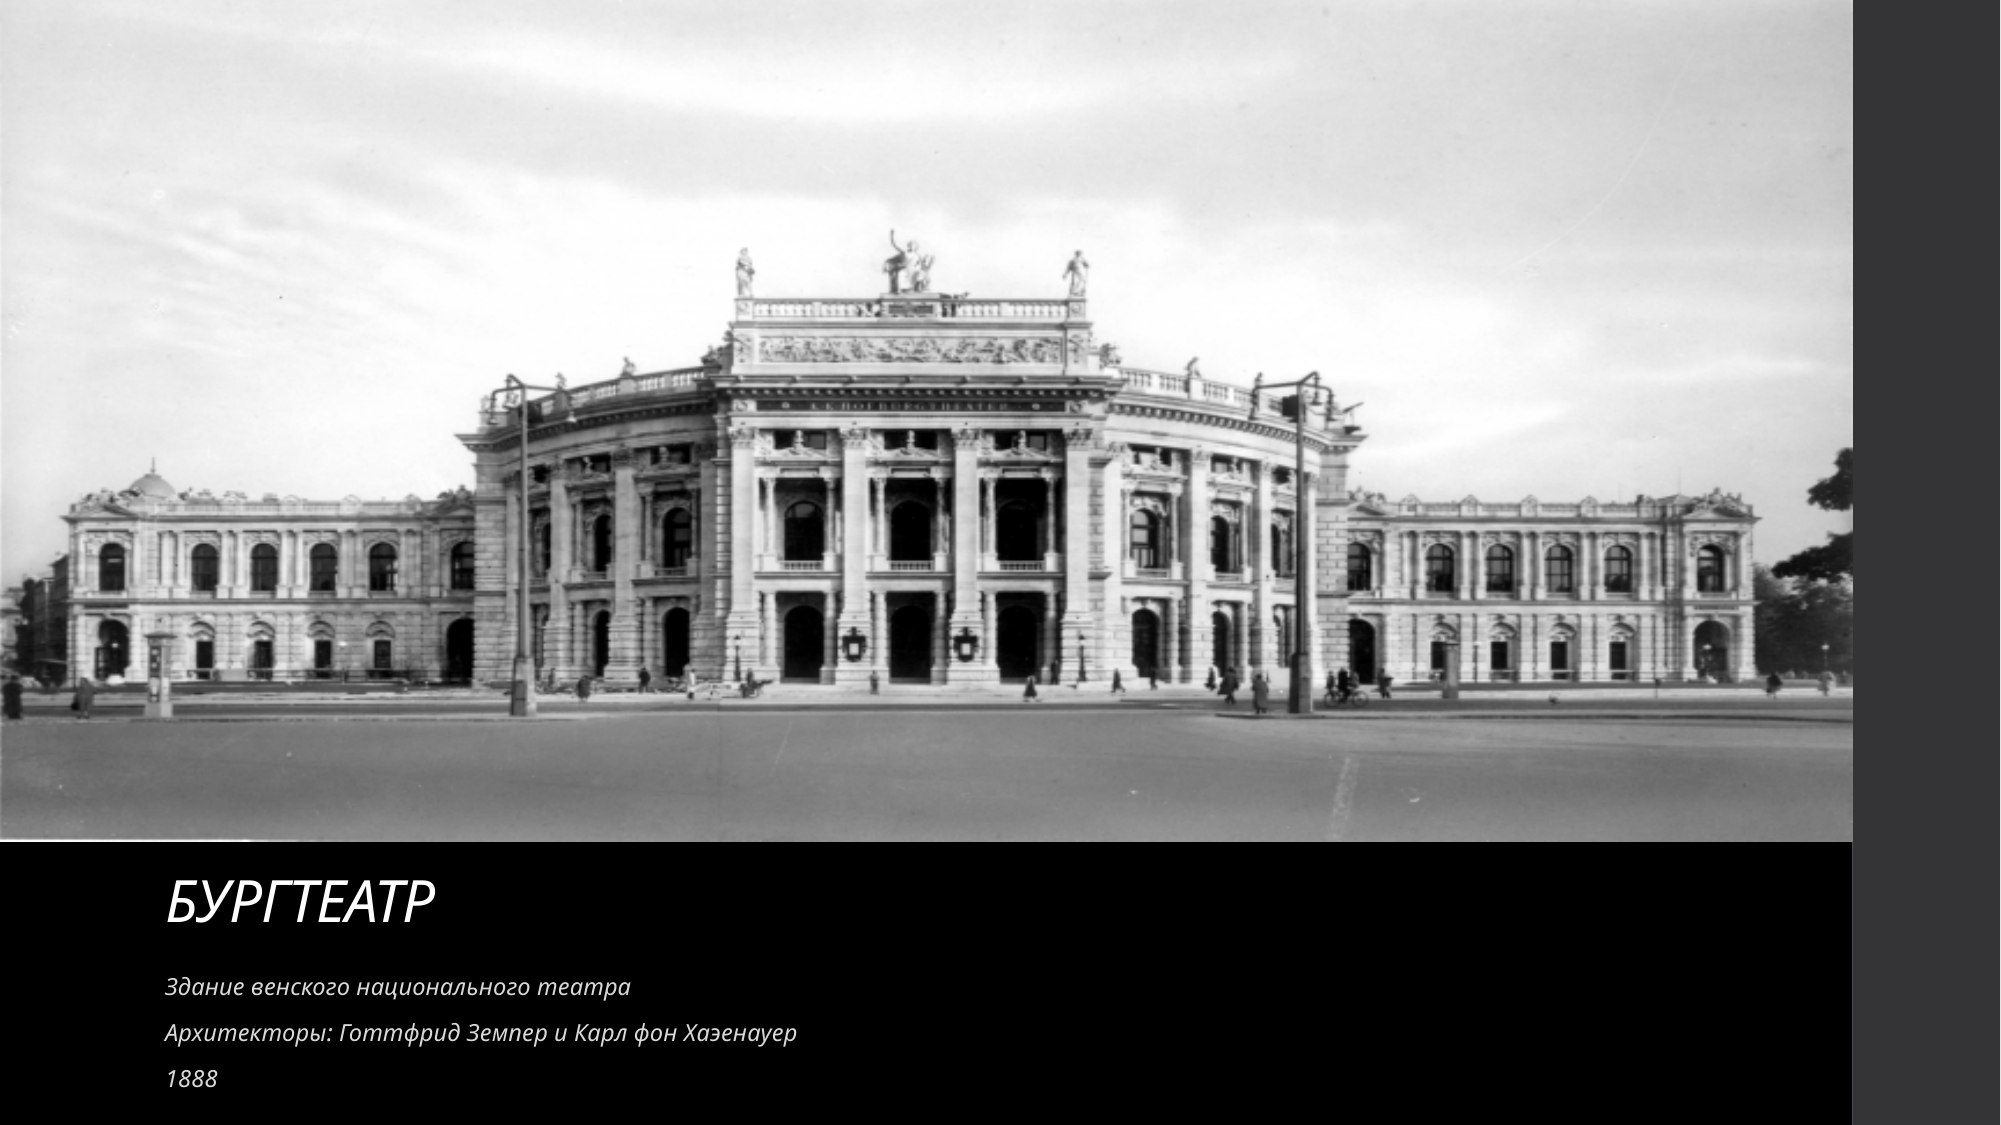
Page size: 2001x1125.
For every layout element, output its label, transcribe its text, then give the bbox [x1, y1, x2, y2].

title БУРГТЕАТР [150, 862, 1788, 944]
picture [0, 0, 1853, 842]
list Здание венского национального театра Архитекторы: Готтфрид Земпер и Карл фон Хаэенауер 1888 [150, 964, 1788, 1100]
